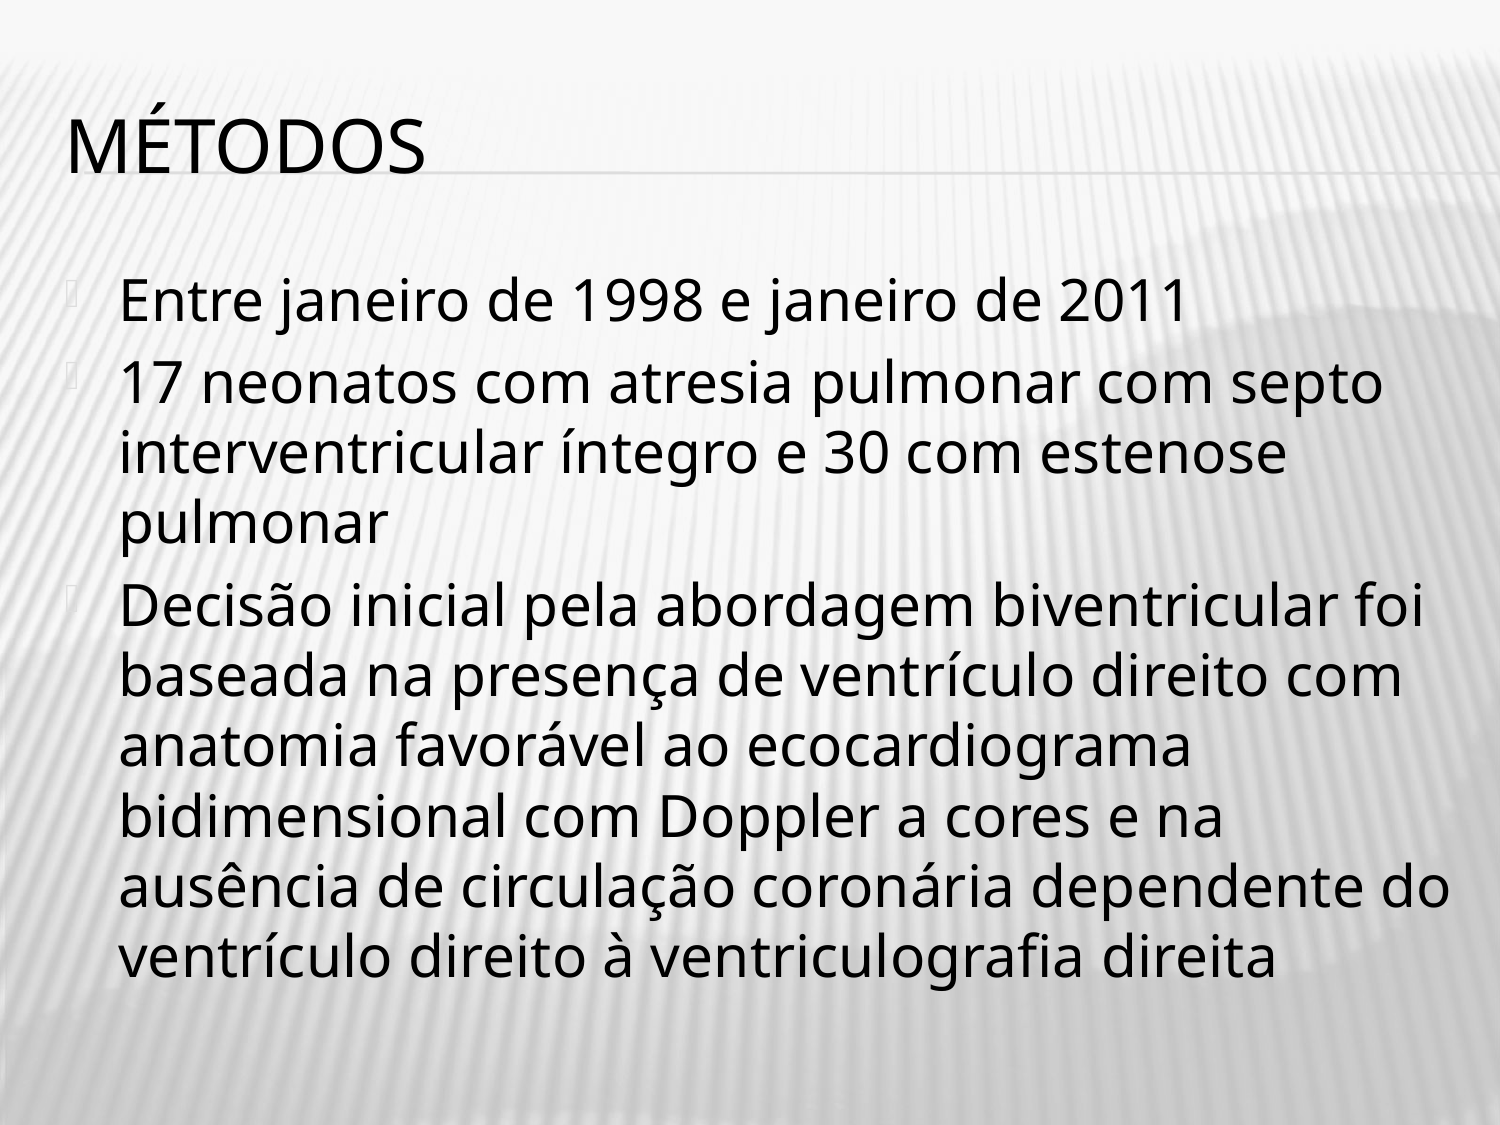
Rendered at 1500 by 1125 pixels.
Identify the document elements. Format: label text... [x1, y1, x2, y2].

list Entre janeiro de 1998 e janeiro de 2011 17 neonatos com atresia pulmonar com septo interventricular íntegro e 30 com estenose pulmonar Decisão inicial pela abordagem biventricular foi baseada na presença de ventrículo direito com anatomia favorável ao ecocardiograma bidimensional com Doppler a cores e na ausência de circulação coronária dependente do ventrículo direito à ventriculografia direita [50, 254, 1475, 998]
title Métodos [50, 75, 1475, 213]
